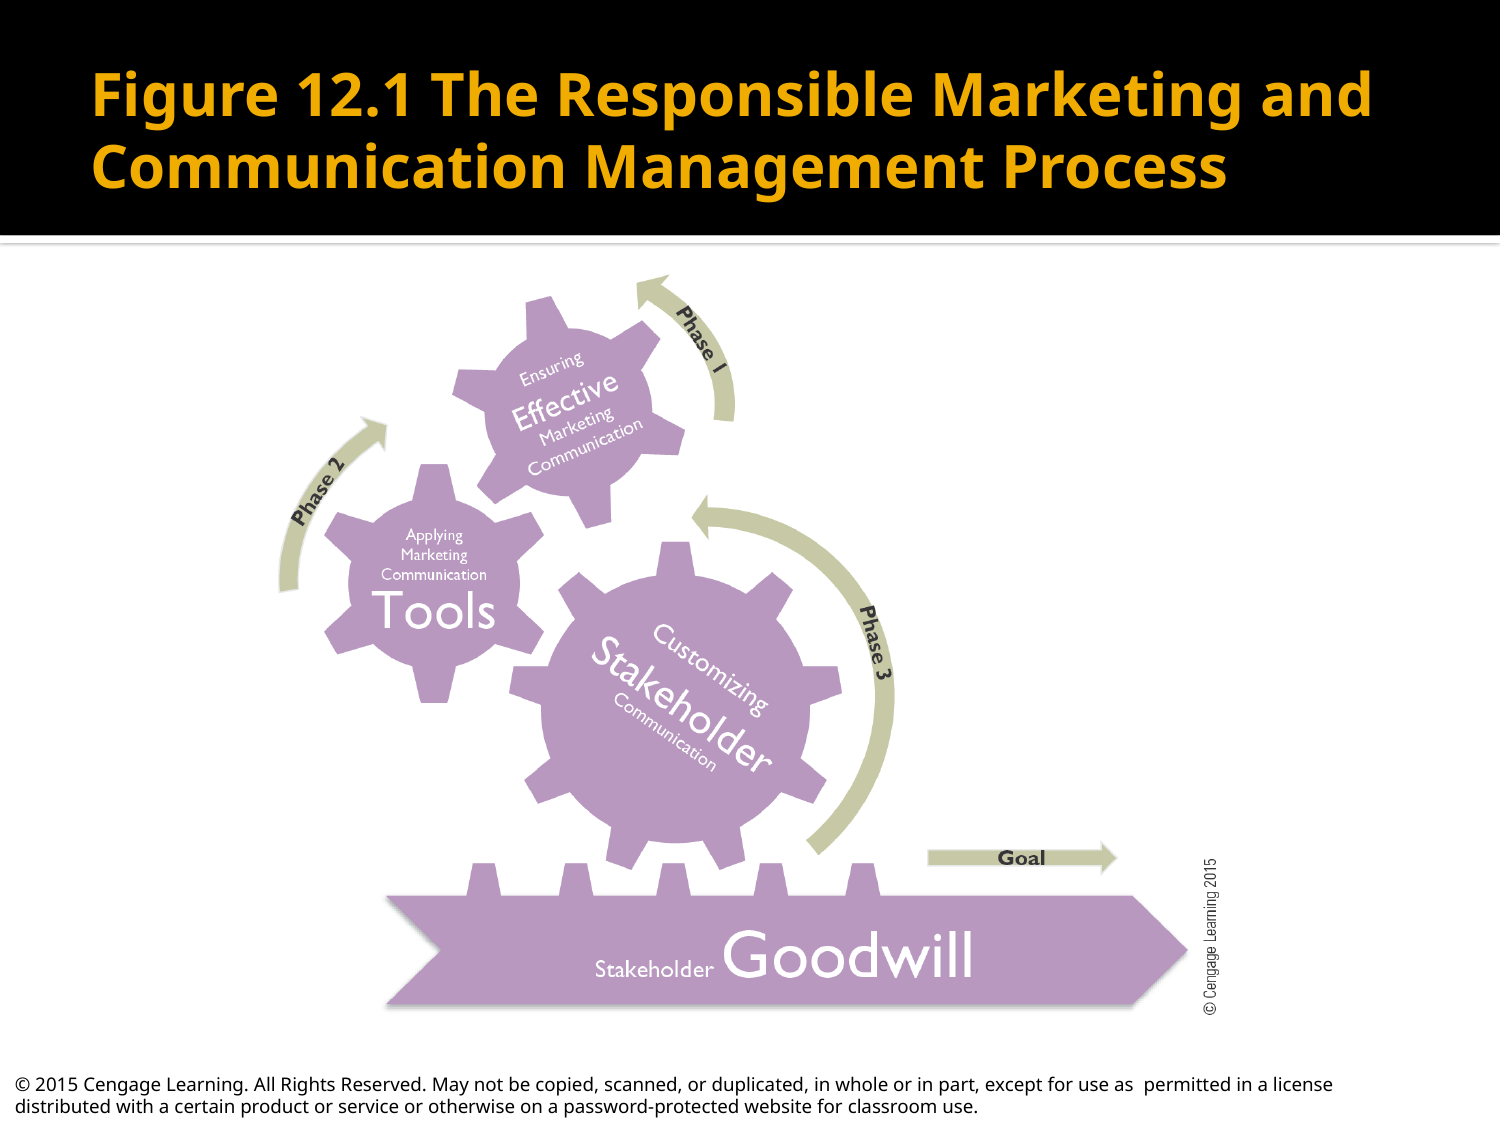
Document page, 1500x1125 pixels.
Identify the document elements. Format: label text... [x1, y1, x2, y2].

title Figure 12.1 The Responsible Marketing and Communication Management Process [75, 25, 1425, 231]
picture [212, 262, 1238, 1037]
